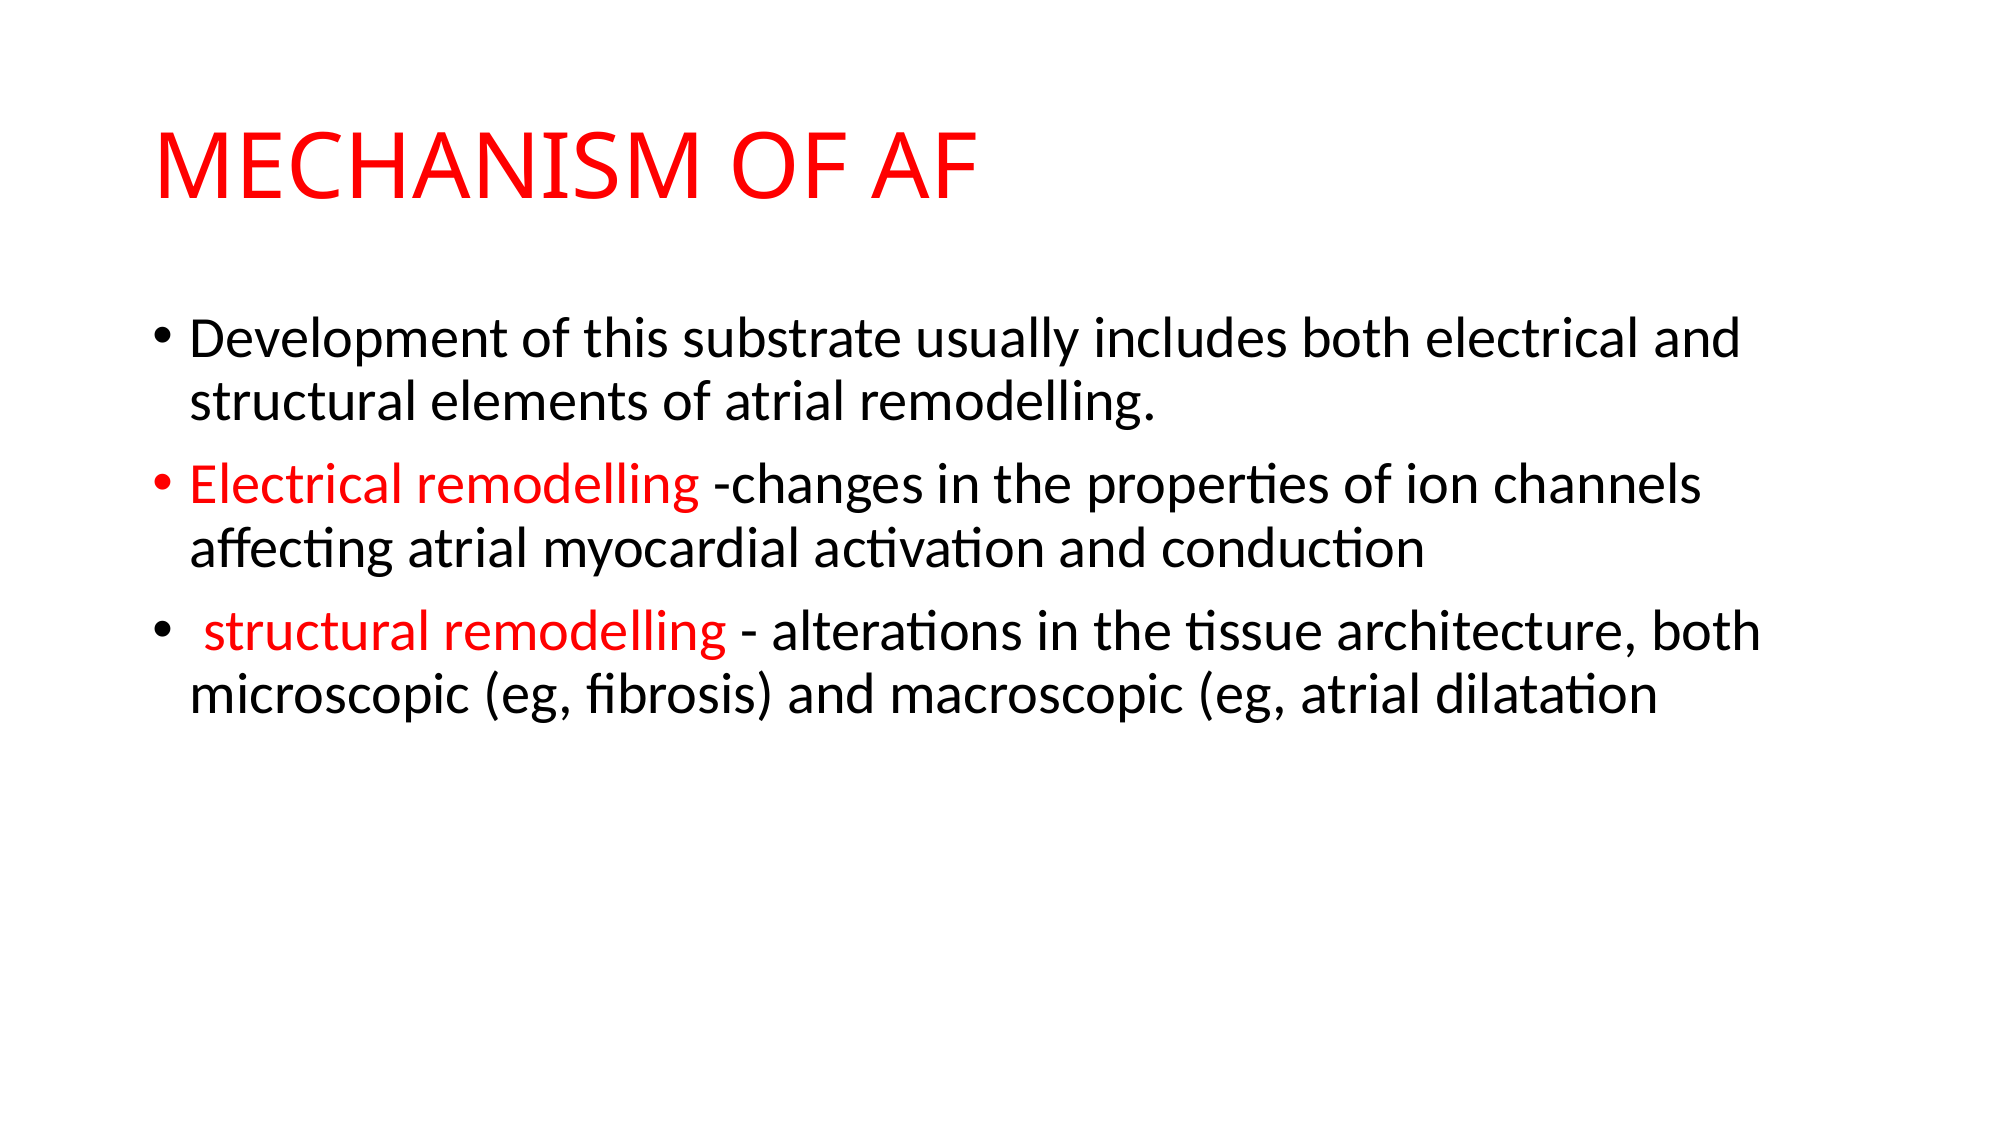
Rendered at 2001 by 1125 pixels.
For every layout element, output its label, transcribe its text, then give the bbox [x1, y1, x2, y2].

title MECHANISM OF AF [137, 59, 1863, 278]
list Development of this substrate usually includes both electrical and structural elements of atrial remodelling. Electrical remodelling -changes in the properties of ion channels affecting atrial myocardial activation and conduction structural remodelling - alterations in the tissue architecture, both microscopic (eg, fibrosis) and macroscopic (eg, atrial dilatation [137, 299, 1863, 1014]
